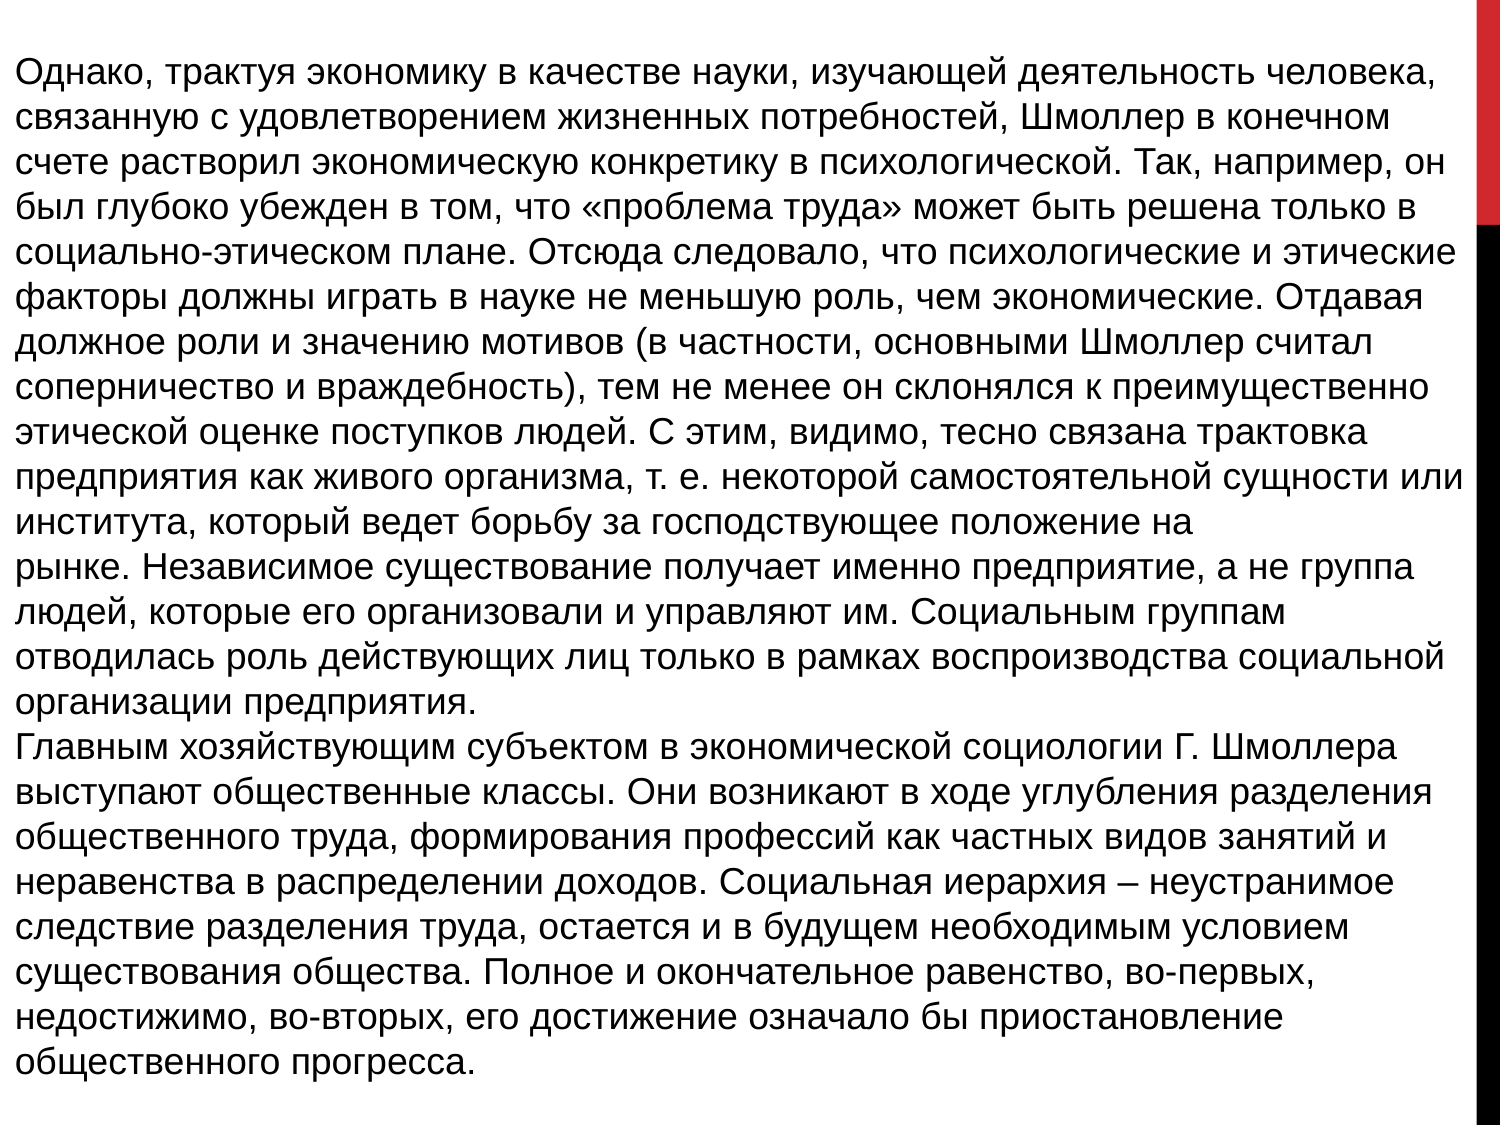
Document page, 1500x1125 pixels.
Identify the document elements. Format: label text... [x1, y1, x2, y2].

text_box Однако, трактуя экономику в качестве науки, изучающей деятельность человека, связанную с удовлетворением жизненных потребностей, Шмоллер в конечном счете растворил экономическую конкретику в психологической. Так, например, он был глубоко убежден в том, что «проблема труда» может быть решена только в социально-этическом плане. Отсюда следовало, что психологические и этические факторы должны играть в науке не меньшую роль, чем экономические. Отдавая должное роли и значению мотивов (в частности, основными Шмоллер считал соперничество и враждебность), тем не менее он склонялся к преимущественно этической оценке поступков людей. С этим, видимо, тесно связана трактовка предприятия как живого организма, т. е. некоторой самостоятельной сущности или института, который ведет борьбу за господствующее положение на рынке. Независимое существование получает именно предприятие, а не группа людей, которые его организовали и управляют им. Социальным группам отводилась роль действующих лиц только в рамках воспроизводства социальной организации предприятия. Главным хозяйствующим субъектом в экономической социологии Г. Шмоллера выступают общественные классы. Они возникают в ходе углубления разделения общественного труда, формирования профессий как частных видов занятий и неравенства в распределении доходов. Социальная иерархия – неустранимое следствие разделения труда, остается и в будущем необходимым условием существования общества. Полное и окончательное равенство, во-первых, недостижимо, во-вторых, его достижение означало бы приостановление общественного прогресса. [0, 39, 1500, 1090]
